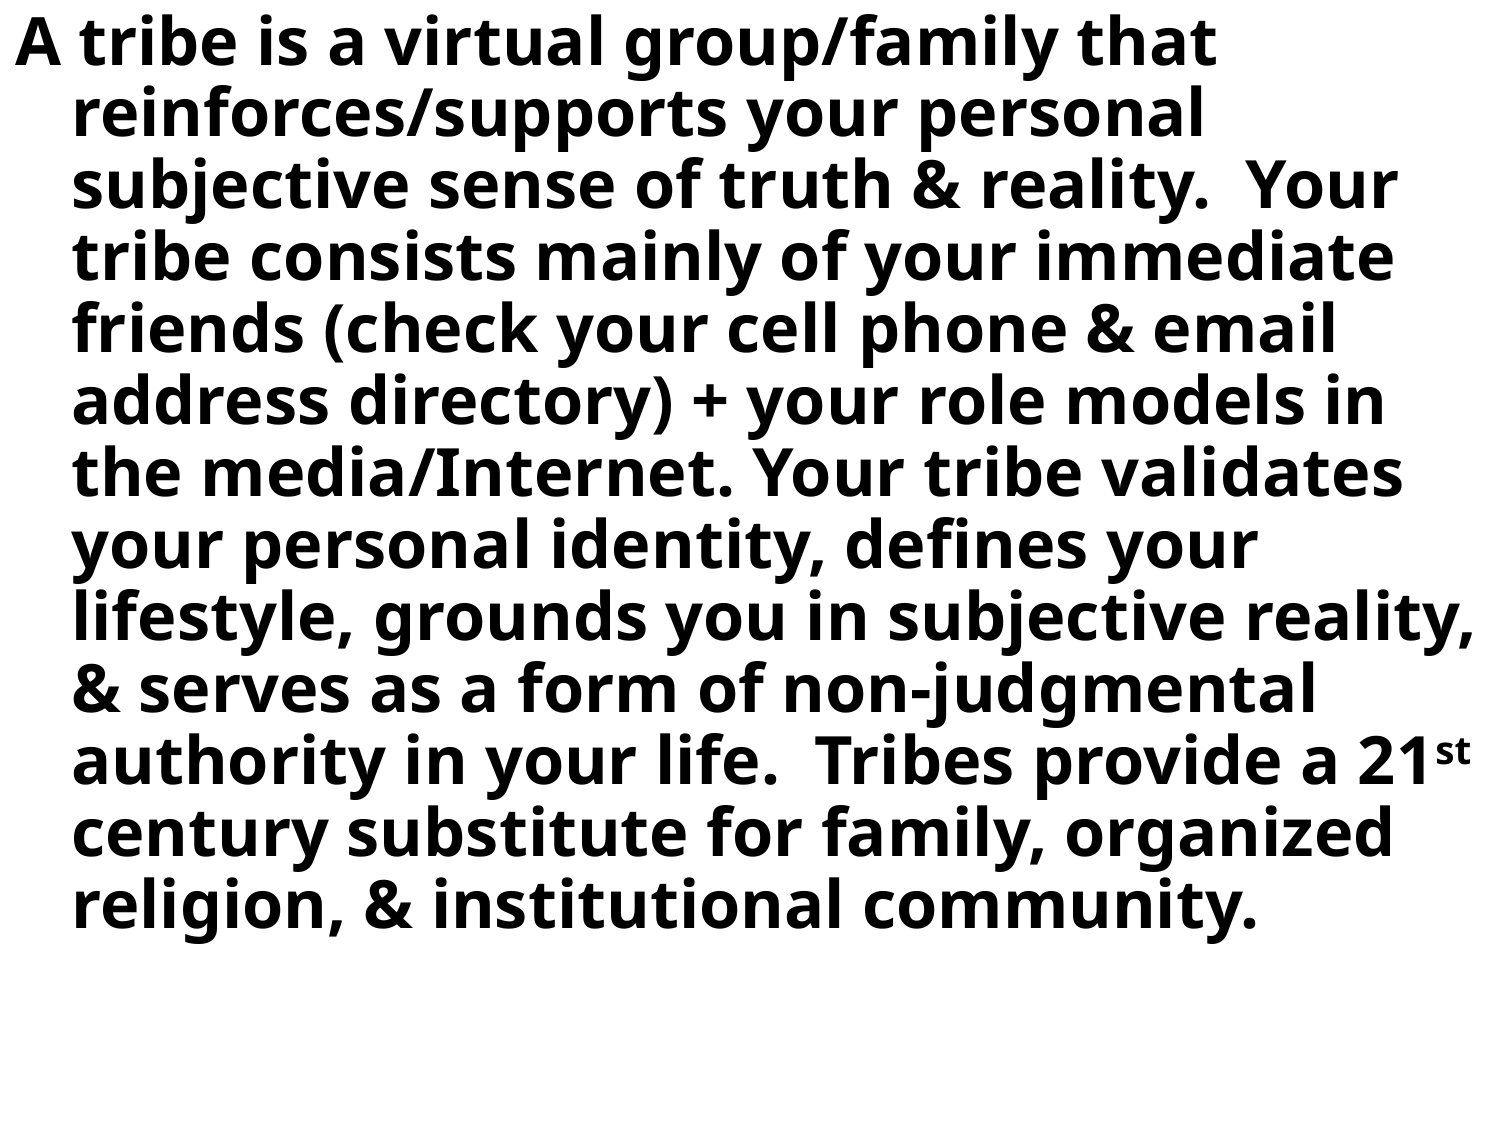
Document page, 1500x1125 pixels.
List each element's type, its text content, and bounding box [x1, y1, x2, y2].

list A tribe is a virtual group/family that reinforces/supports your personal subjective sense of truth & reality. Your tribe consists mainly of your immediate friends (check your cell phone & email address directory) + your role models in the media/Internet. Your tribe validates your personal identity, defines your lifestyle, grounds you in subjective reality, & serves as a form of non-judgmental authority in your life. Tribes provide a 21st century substitute for family, organized religion, & institutional community. [0, 0, 1500, 1125]
